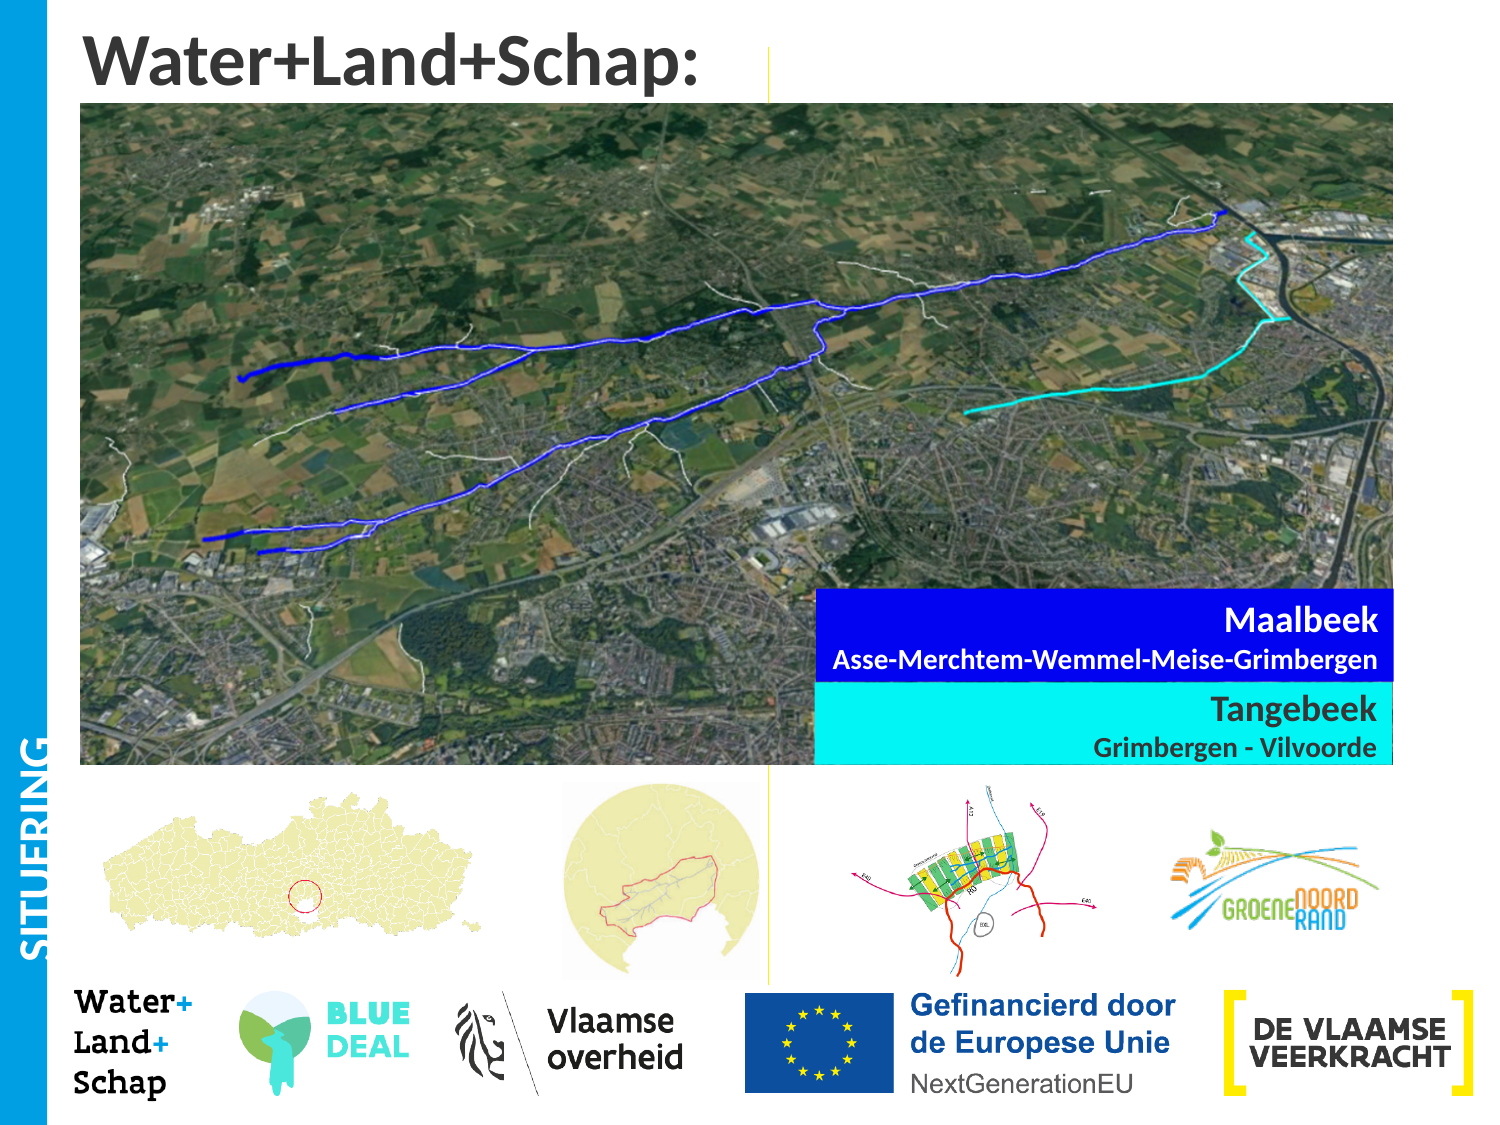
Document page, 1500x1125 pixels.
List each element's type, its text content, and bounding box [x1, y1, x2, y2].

picture [59, 103, 1474, 1124]
text_box SITUERING [0, 712, 71, 978]
title Water+Land+Schap: [82, 21, 1347, 103]
picture [1149, 804, 1394, 945]
